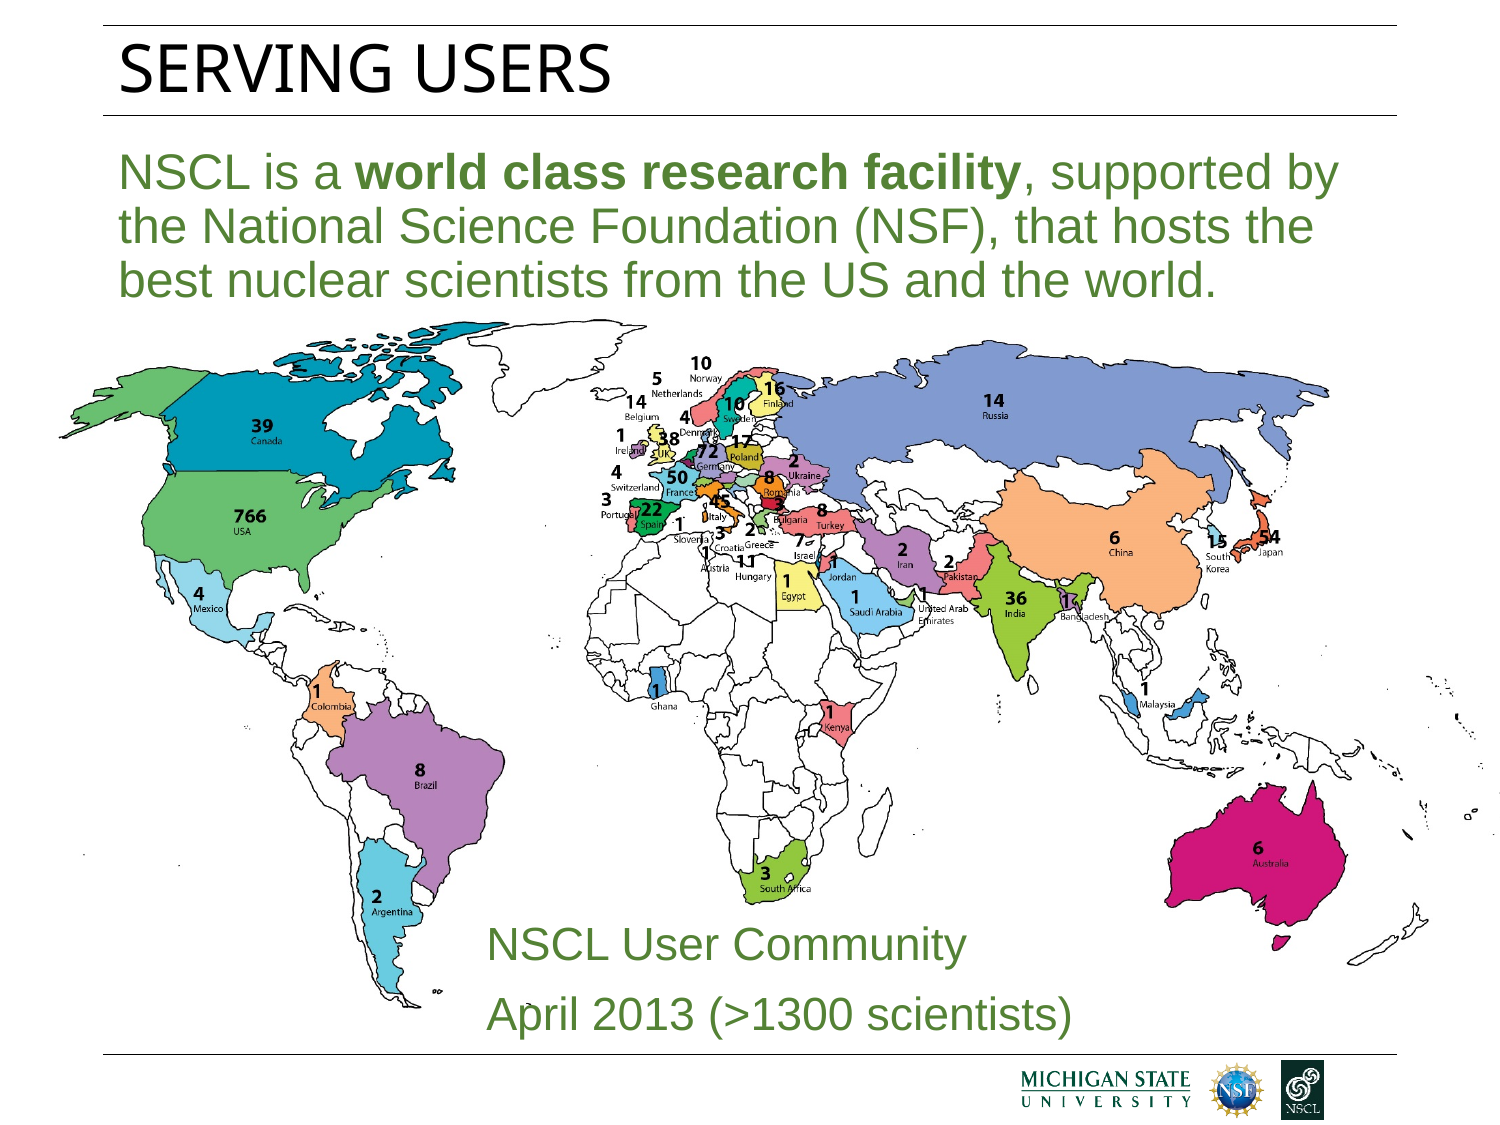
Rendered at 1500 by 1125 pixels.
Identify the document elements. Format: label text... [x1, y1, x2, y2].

picture [51, 305, 1500, 1051]
list NSCL is a world class research facility, supported by the National Science Foundation (NSF), that hosts the best nuclear scientists from the US and the world. [103, 139, 1397, 305]
picture [1003, 1054, 1265, 1124]
title SERVING USERS [103, 26, 1397, 116]
picture [1281, 1060, 1324, 1120]
